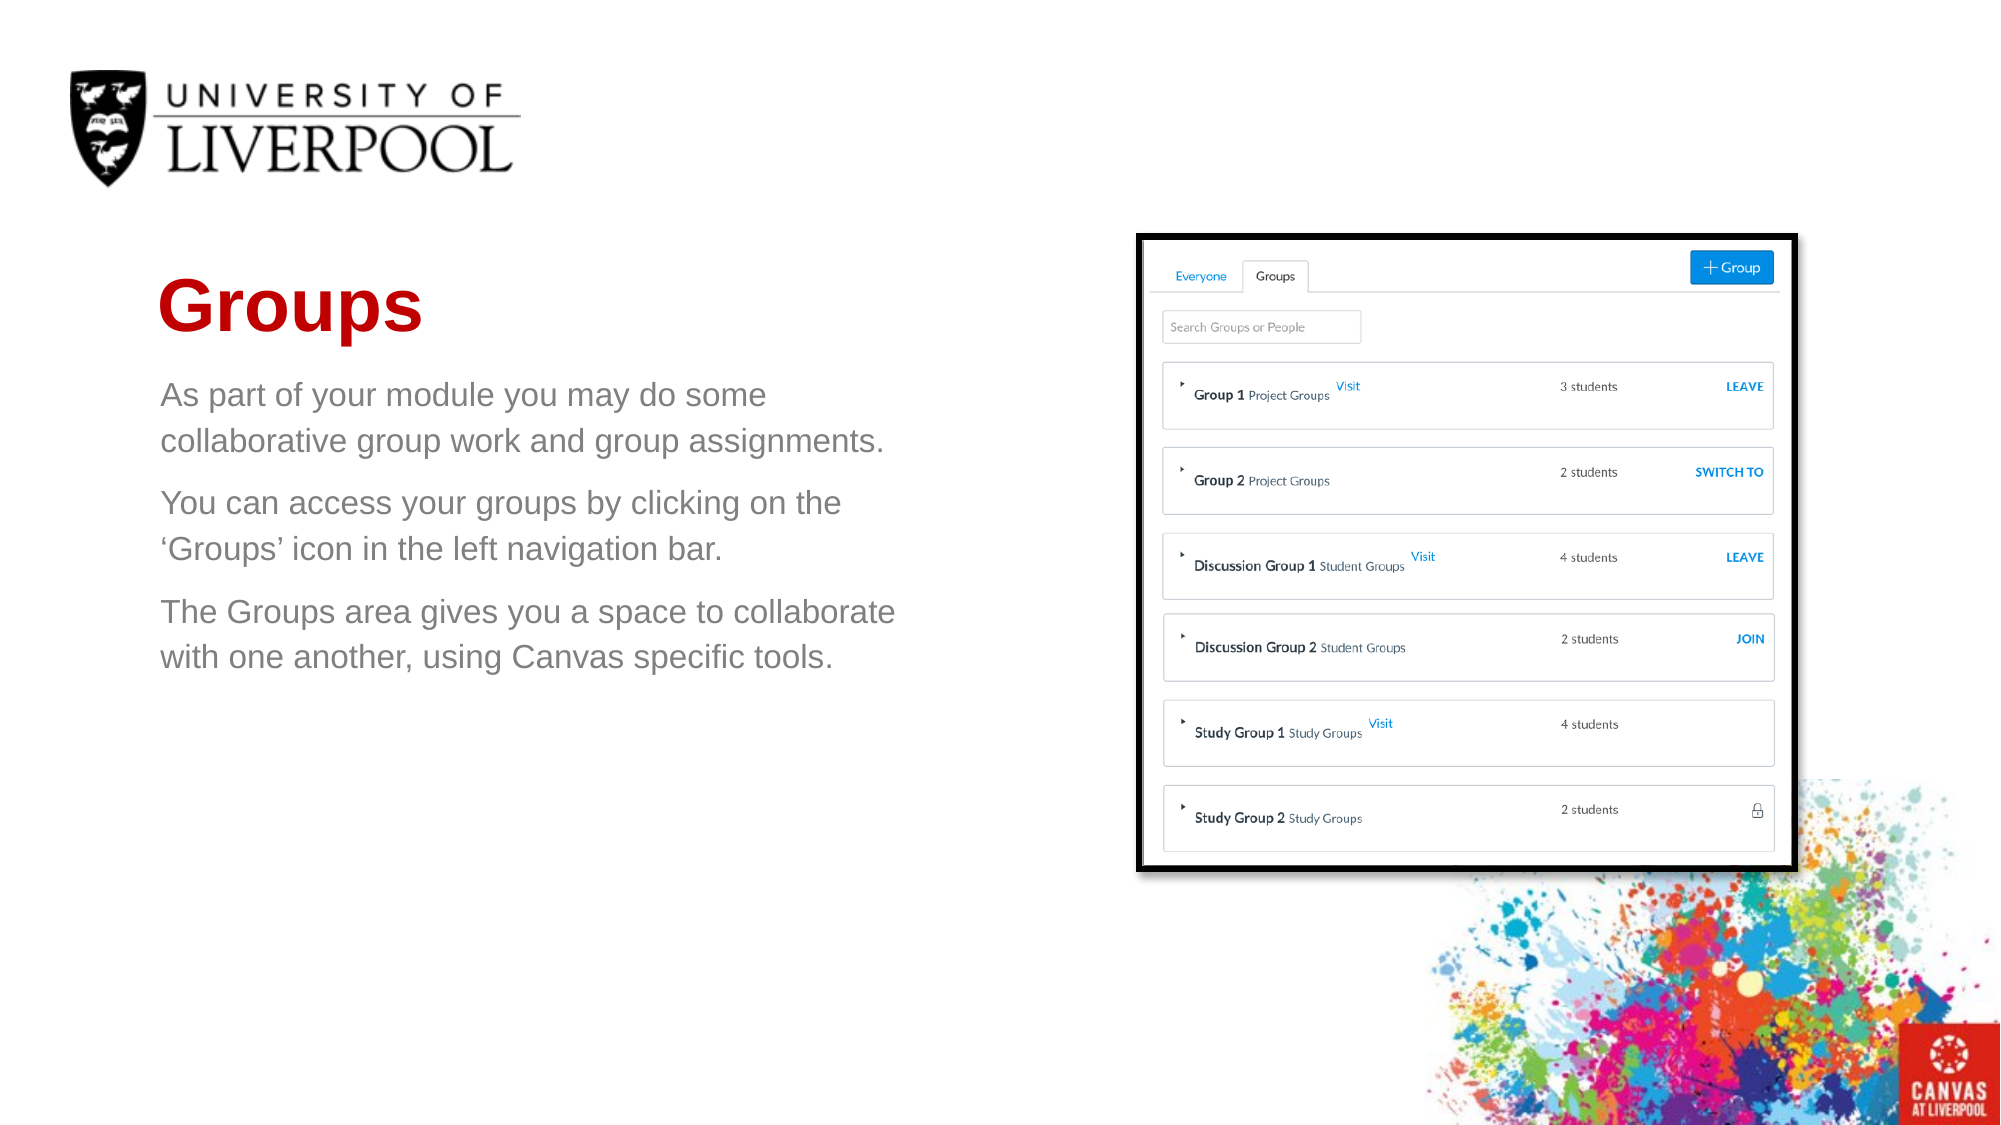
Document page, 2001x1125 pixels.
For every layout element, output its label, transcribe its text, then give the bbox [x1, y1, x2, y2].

title Groups [142, 258, 1134, 329]
picture [1030, 239, 2000, 1125]
text_box As part of your module you may do some collaborative group work and group assignments. You can access your groups by clicking on the ‘Groups’ icon in the left navigation bar. The Groups area gives you a space to collaborate with one another, using Canvas specific tools. [145, 359, 937, 683]
picture [70, 70, 521, 188]
